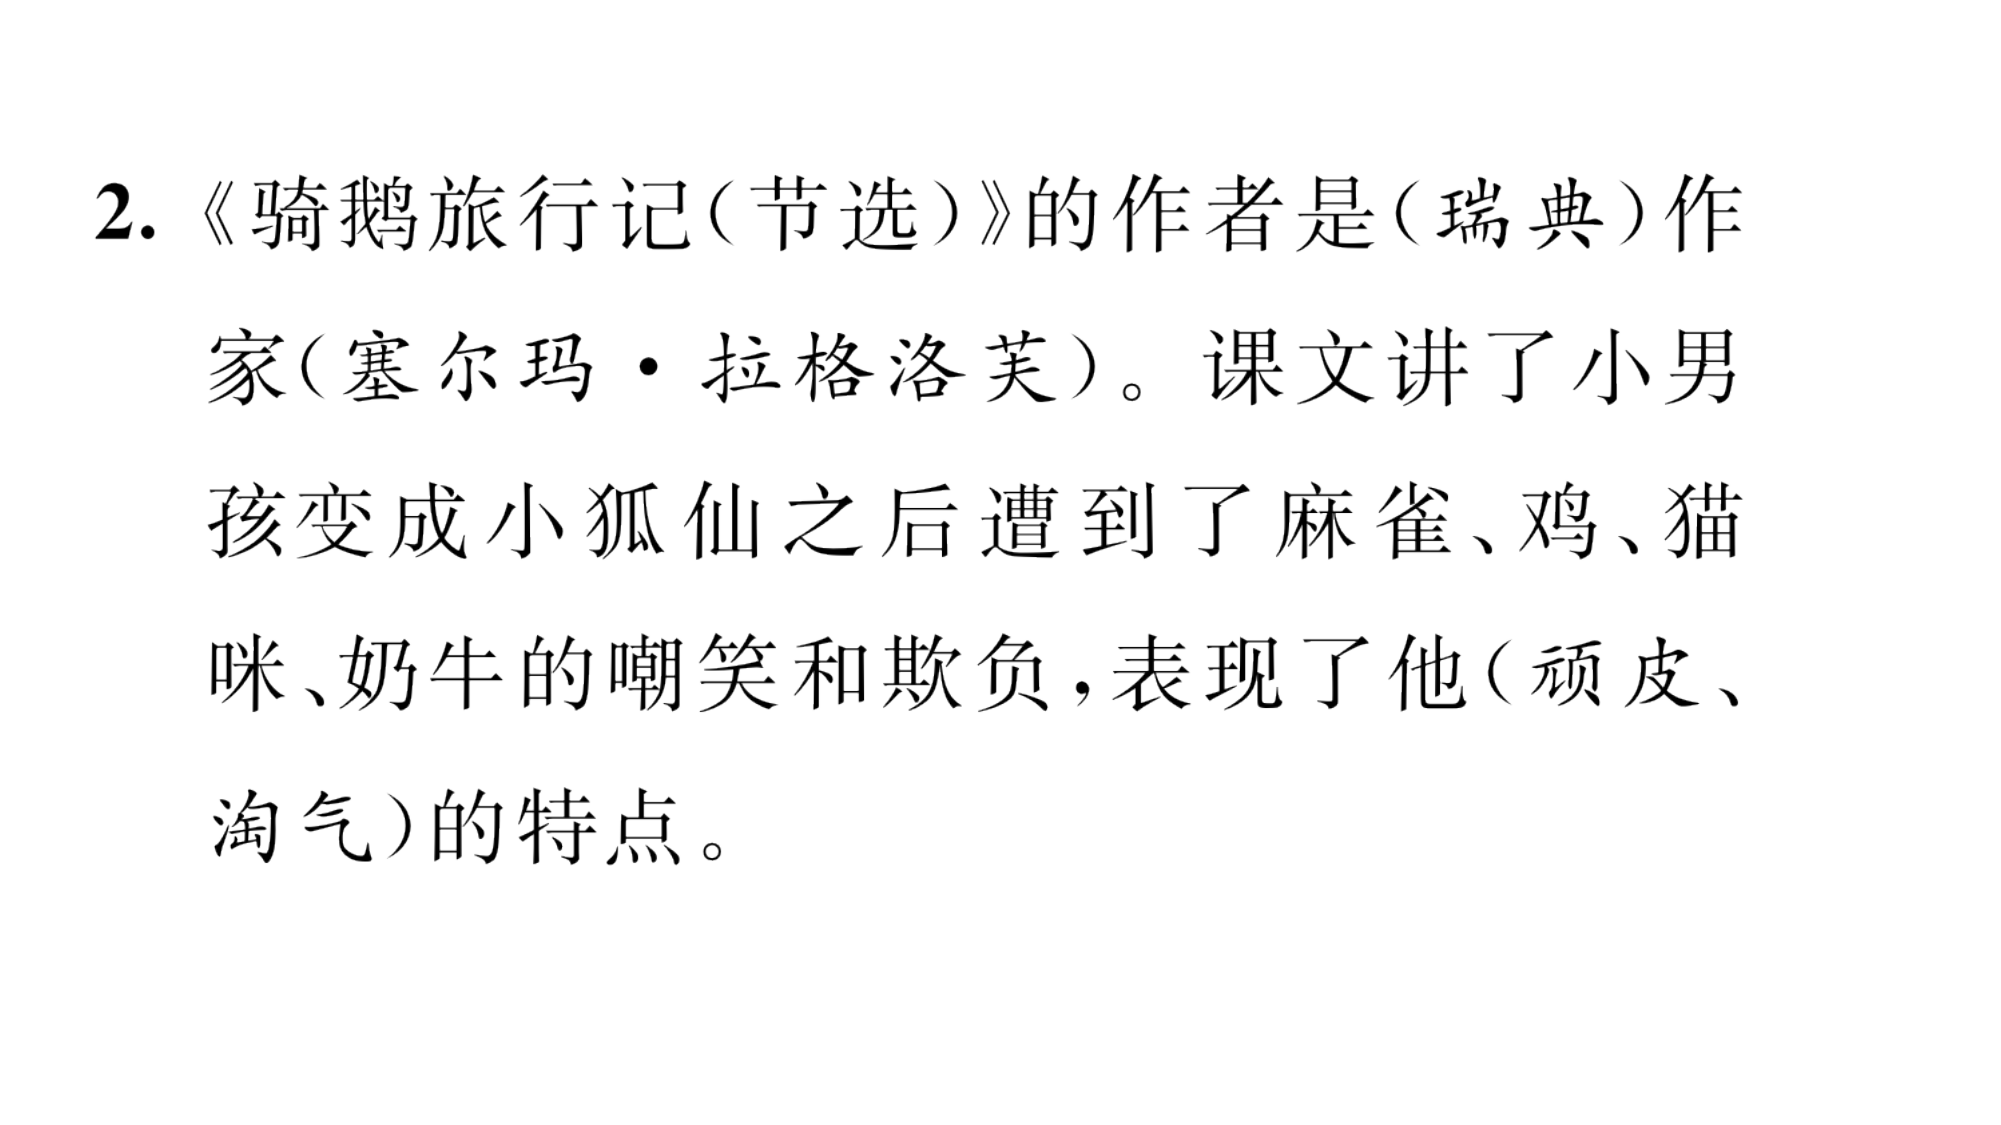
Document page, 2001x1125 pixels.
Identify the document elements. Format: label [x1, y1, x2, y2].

picture [88, 118, 1979, 886]
